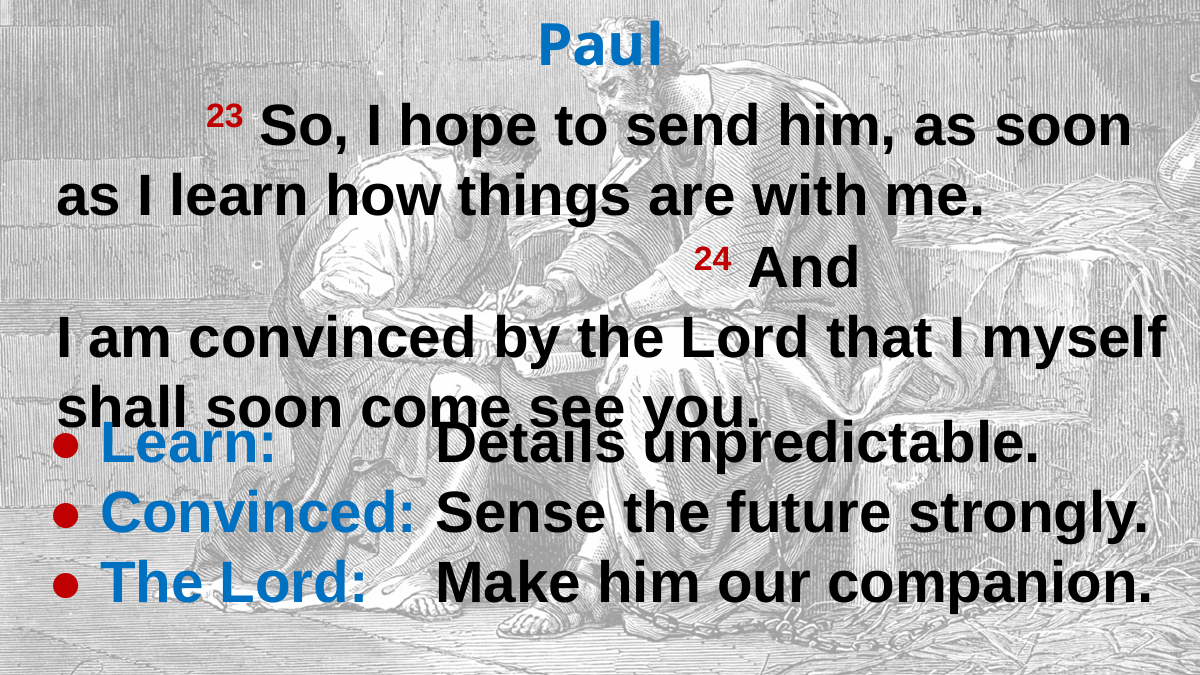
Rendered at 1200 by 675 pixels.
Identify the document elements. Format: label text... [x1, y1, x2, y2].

text_box 23 So, I hope to send him, as soon as I learn how things are with me. [41, 85, 1184, 152]
text_box Paul [0, 0, 1200, 85]
text_box 24 And I am convinced by the Lord that I myself shall soon come see you. [41, 152, 1192, 447]
text_box ● Learn: ● Convinced: ● The Lord: [33, 396, 420, 622]
text_box Details unpredictable. Sense the future strongly. Make him our companion. [420, 396, 1184, 622]
